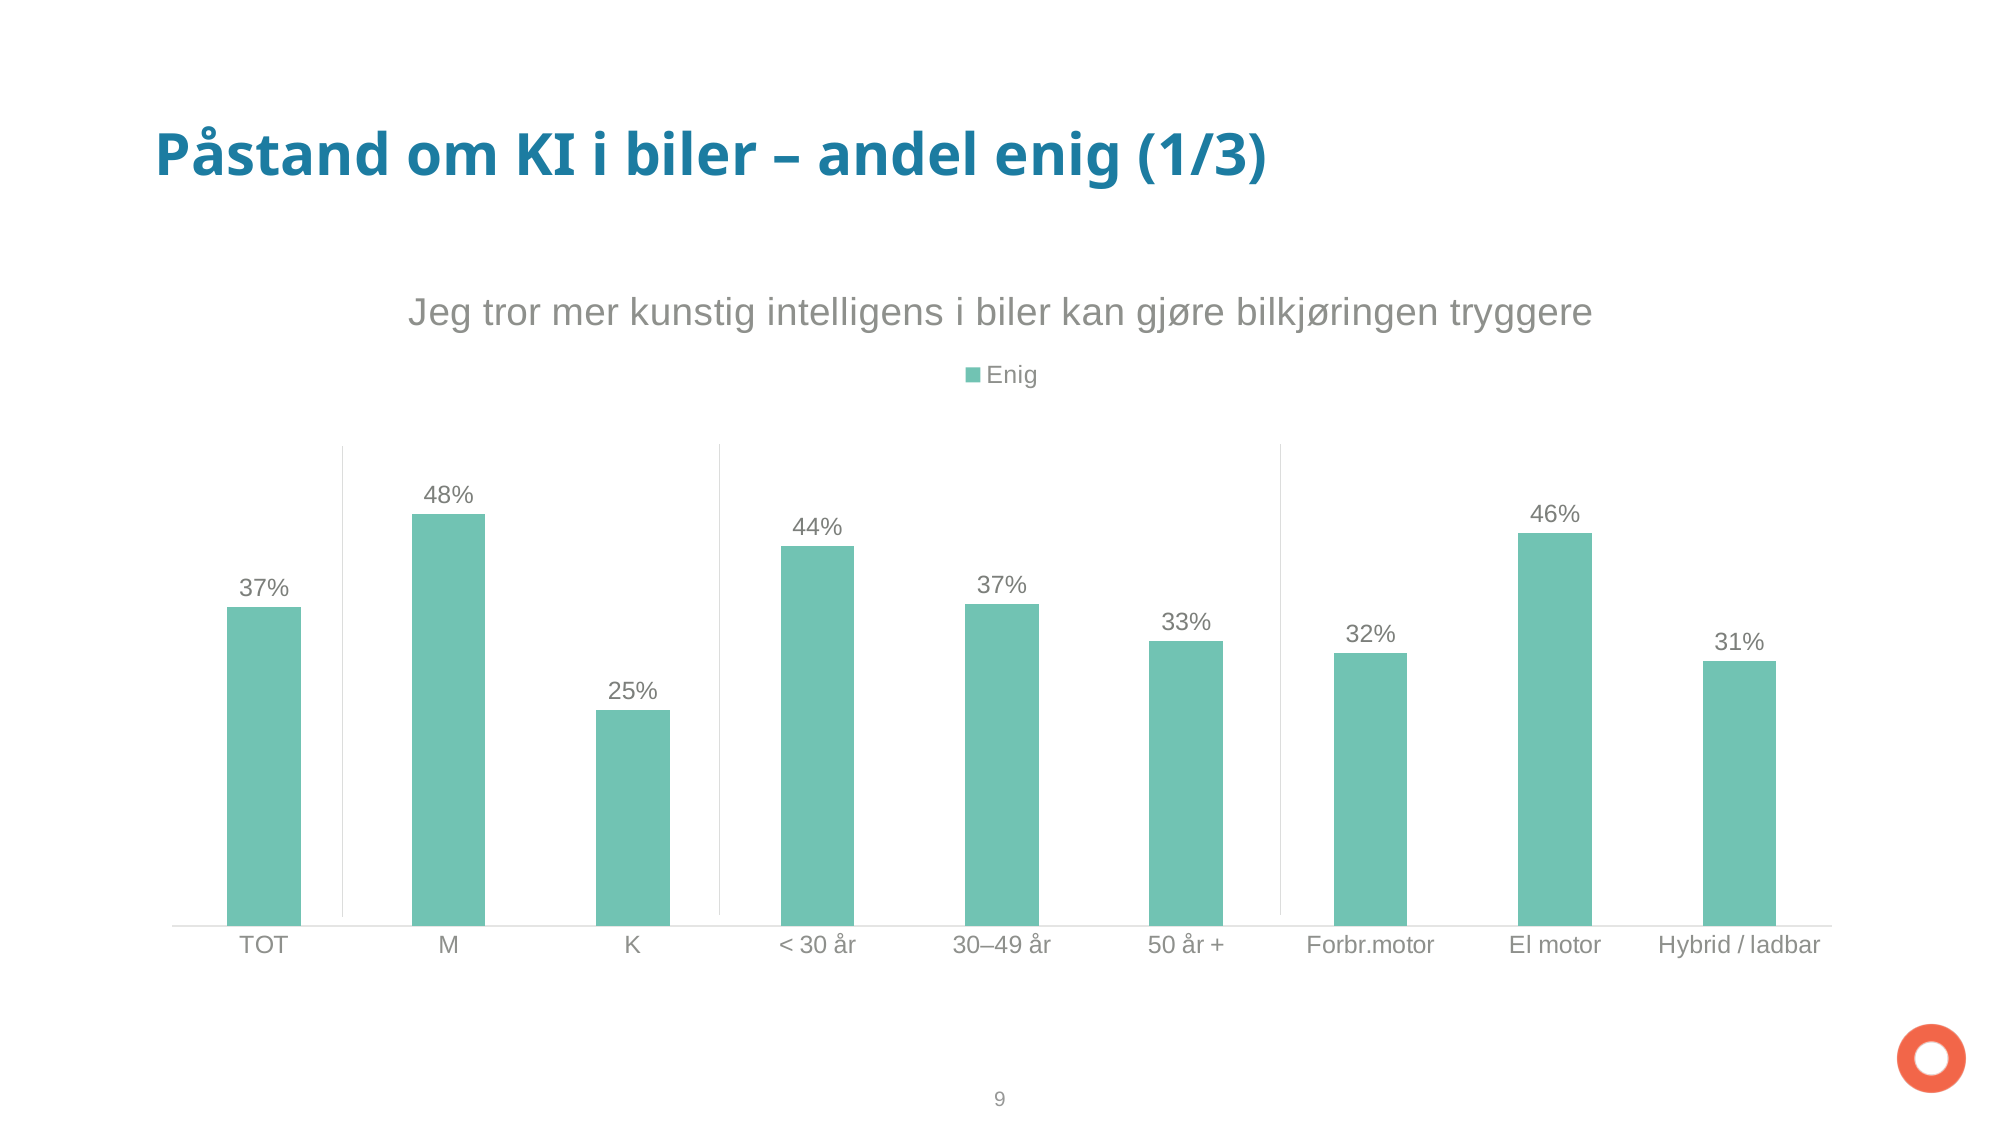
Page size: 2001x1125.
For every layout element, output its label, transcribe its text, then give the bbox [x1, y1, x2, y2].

title Påstand om KI i biler – andel enig (1/3) [139, 57, 1869, 197]
chart [137, 255, 1867, 973]
slide_number 9 [943, 1071, 1057, 1125]
picture [1894, 1021, 1969, 1096]
